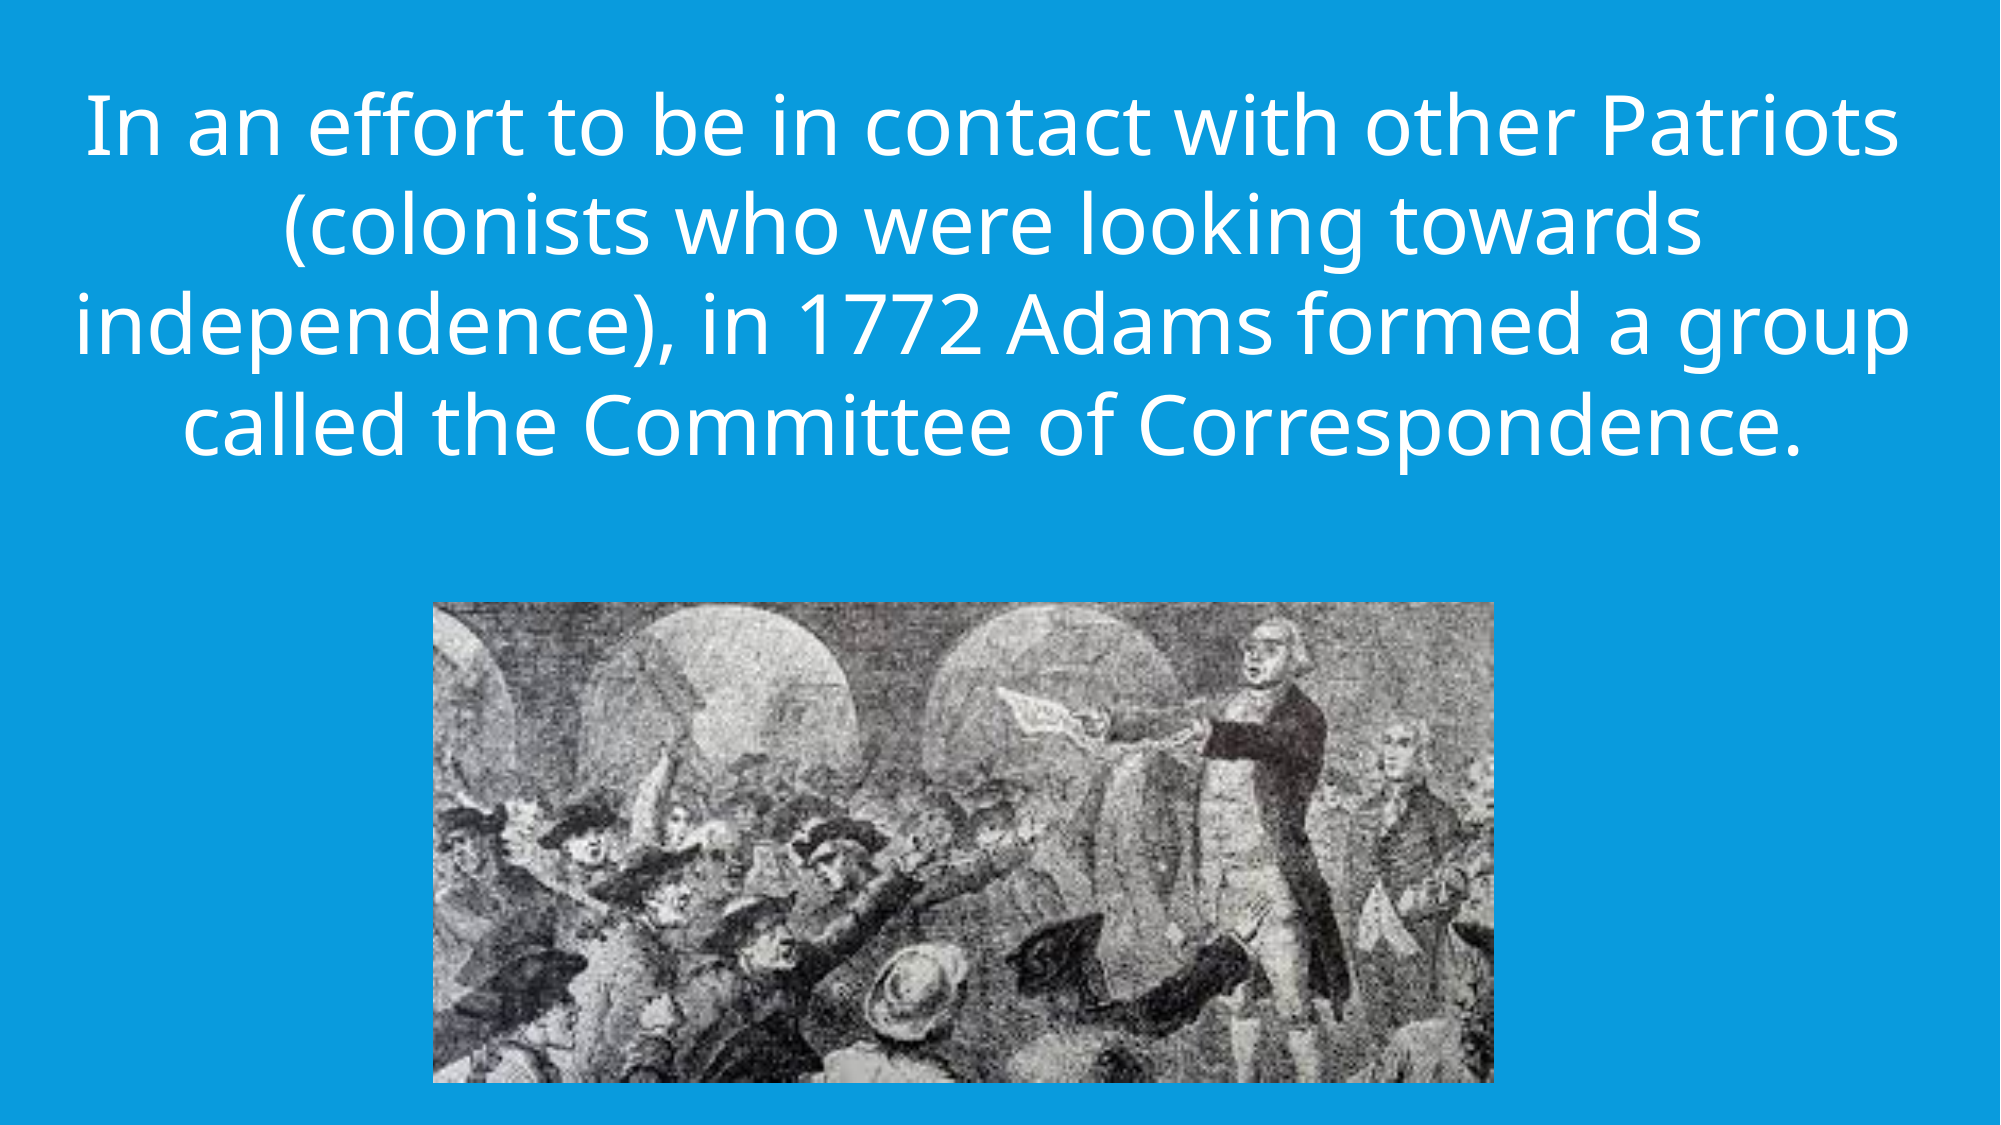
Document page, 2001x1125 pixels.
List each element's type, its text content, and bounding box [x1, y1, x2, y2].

picture [434, 603, 1493, 1082]
text_box In an effort to be in contact with other Patriots (colonists who were looking towards independence), in 1772 Adams formed a group called the Committee of Correspondence. [51, 64, 1938, 479]
